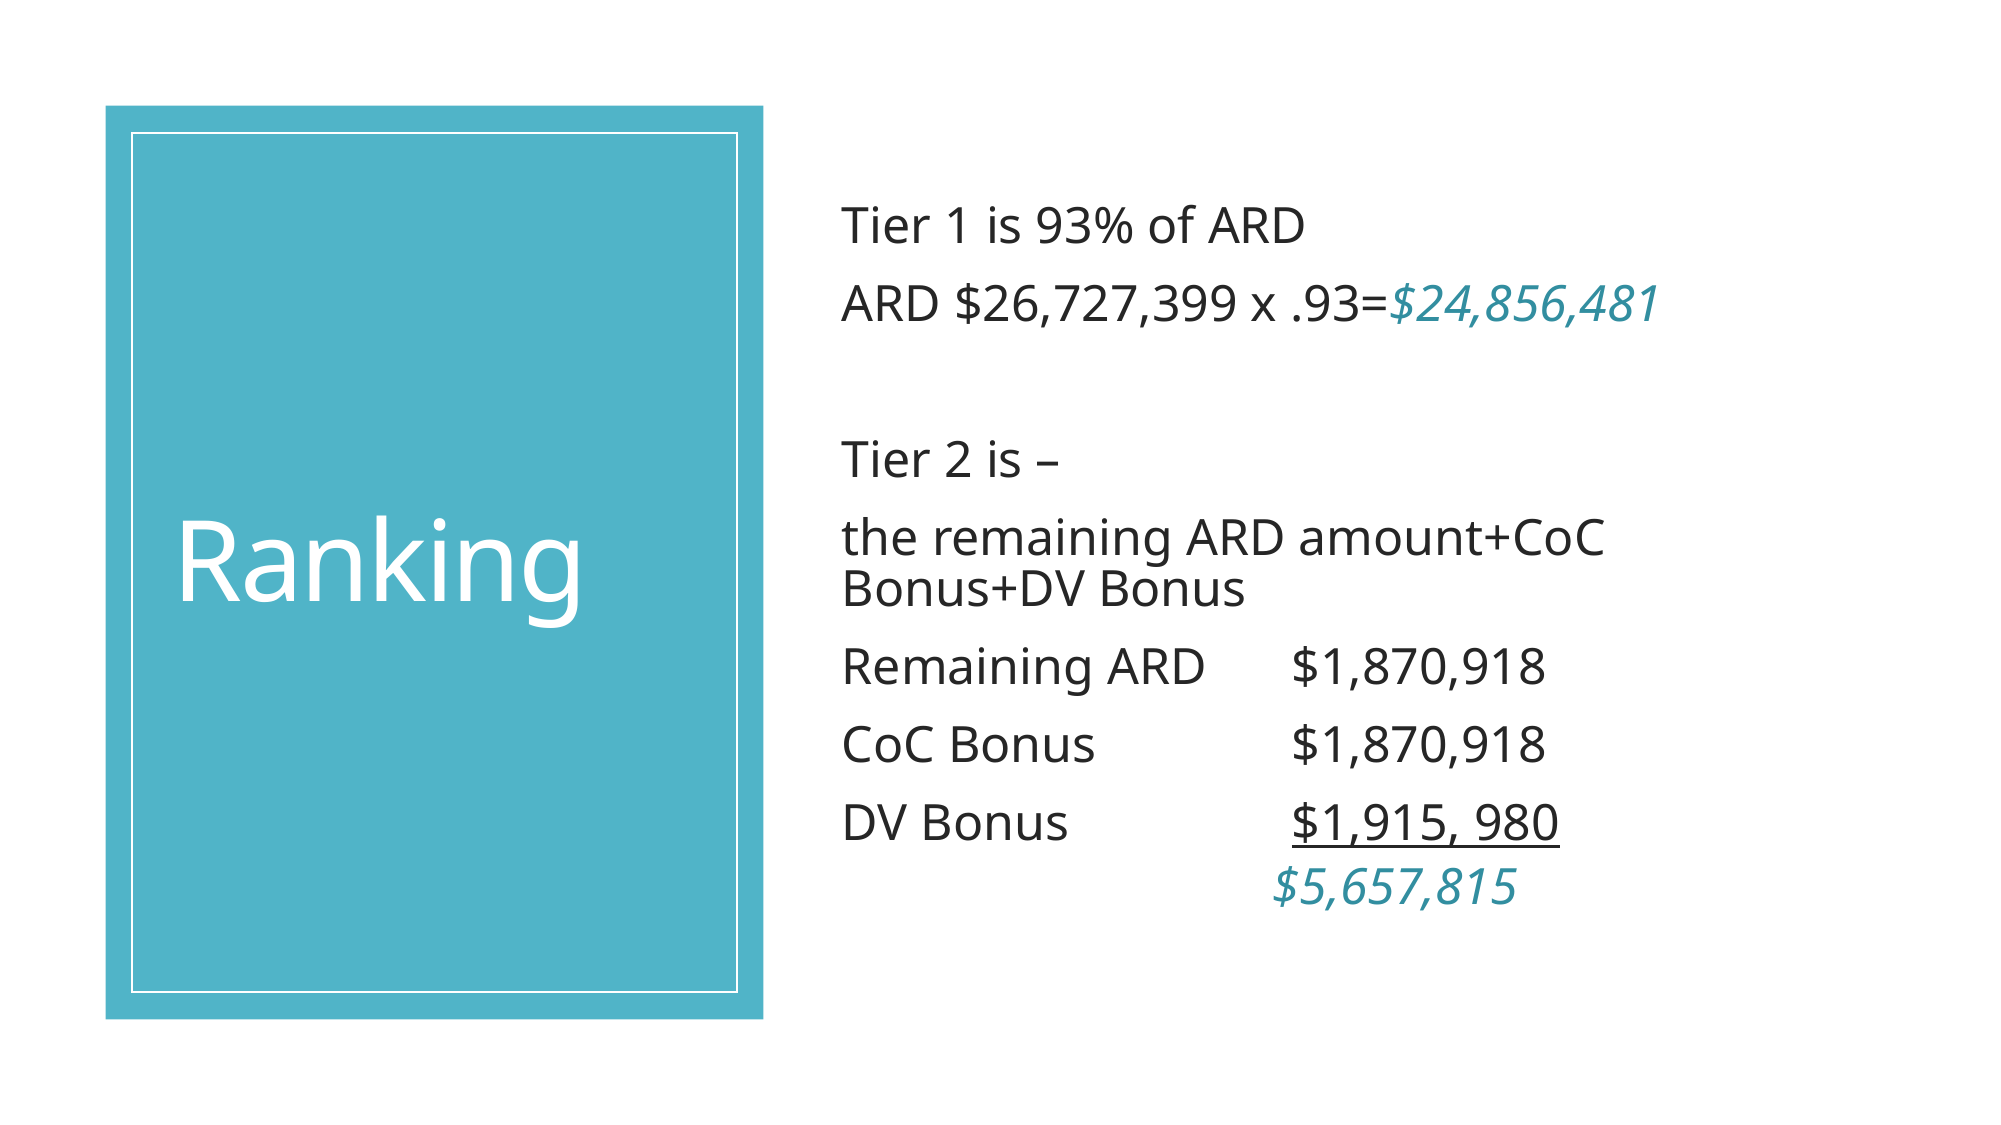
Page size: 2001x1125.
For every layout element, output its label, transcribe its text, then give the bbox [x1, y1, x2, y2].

text_box [131, 132, 738, 993]
title Ranking [157, 169, 711, 964]
list Tier 1 is 93% of ARD ARD $26,727,399 x .93=$24,856,481 Tier 2 is – the remaining ARD amount+CoC Bonus+DV Bonus Remaining ARD $1,870,918 CoC Bonus $1,870,918 DV Bonus $1,915, 980 $5,657,815 [811, 169, 1876, 948]
text_box [104, 104, 764, 1020]
